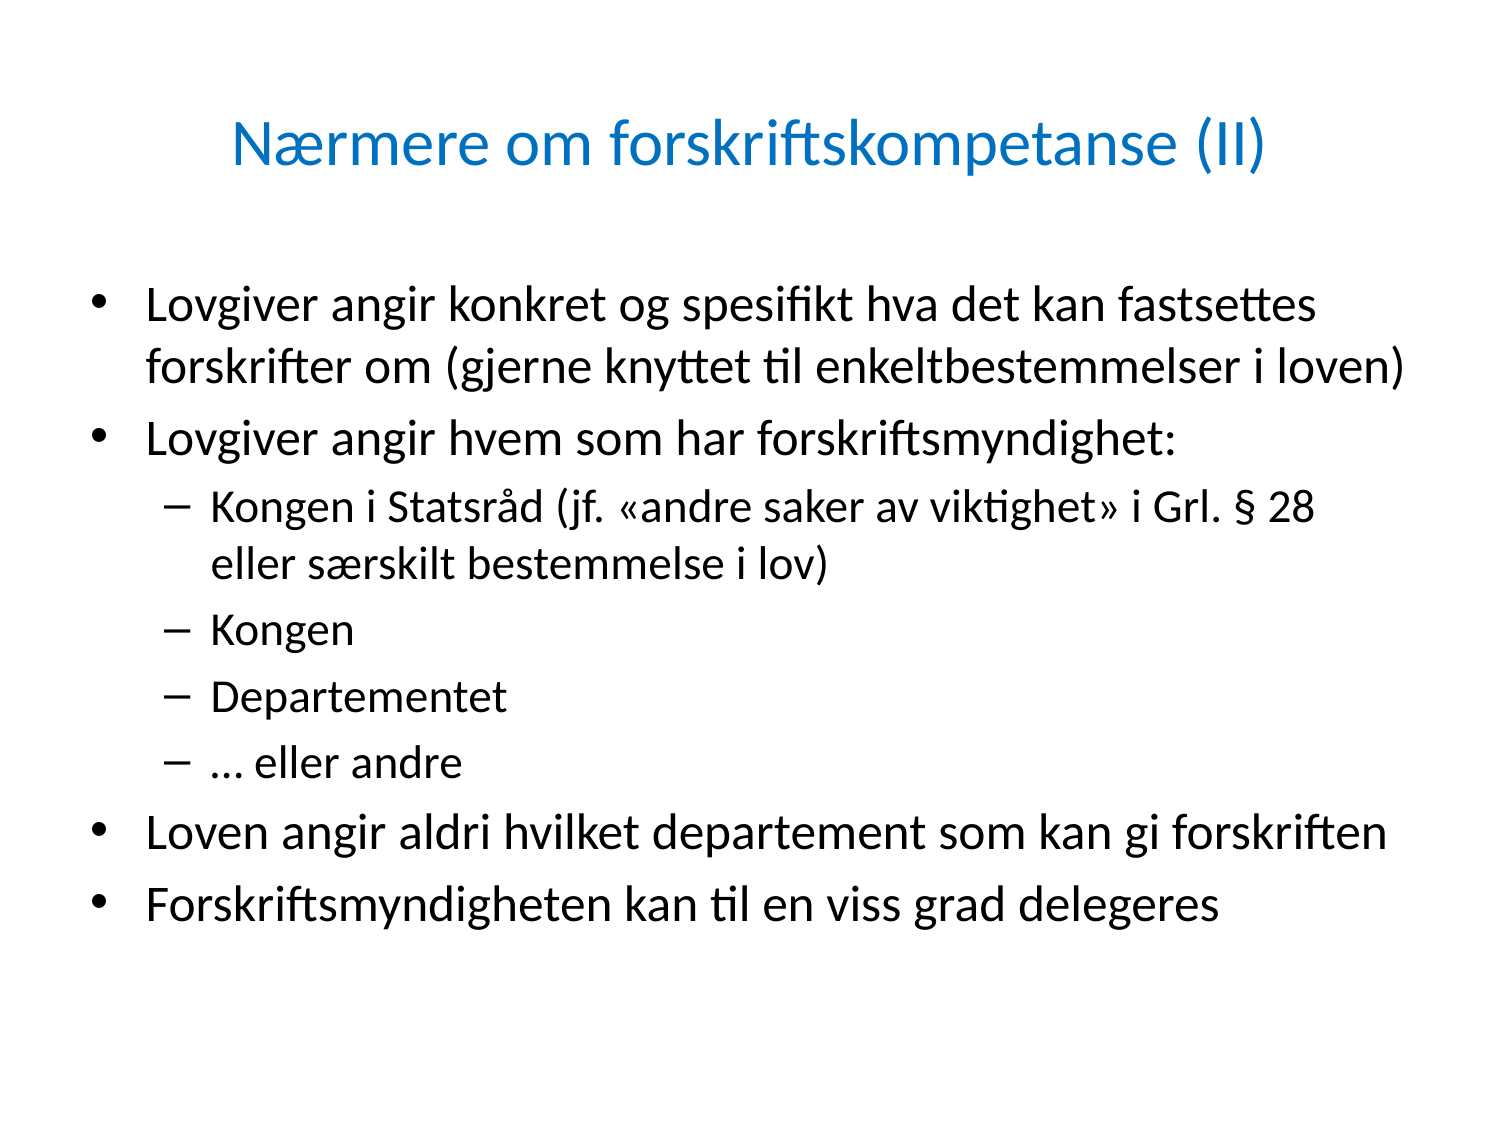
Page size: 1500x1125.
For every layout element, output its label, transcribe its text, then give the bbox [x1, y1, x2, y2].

list Lovgiver angir konkret og spesifikt hva det kan fastsettes forskrifter om (gjerne knyttet til enkeltbestemmelser i loven) Lovgiver angir hvem som har forskriftsmyndighet: Kongen i Statsråd (jf. «andre saker av viktighet» i Grl. § 28 eller særskilt bestemmelse i lov) Kongen Departementet … eller andre Loven angir aldri hvilket departement som kan gi forskriften Forskriftsmyndigheten kan til en viss grad delegeres [75, 262, 1425, 1005]
title Nærmere om forskriftskompetanse (II) [75, 45, 1425, 233]
